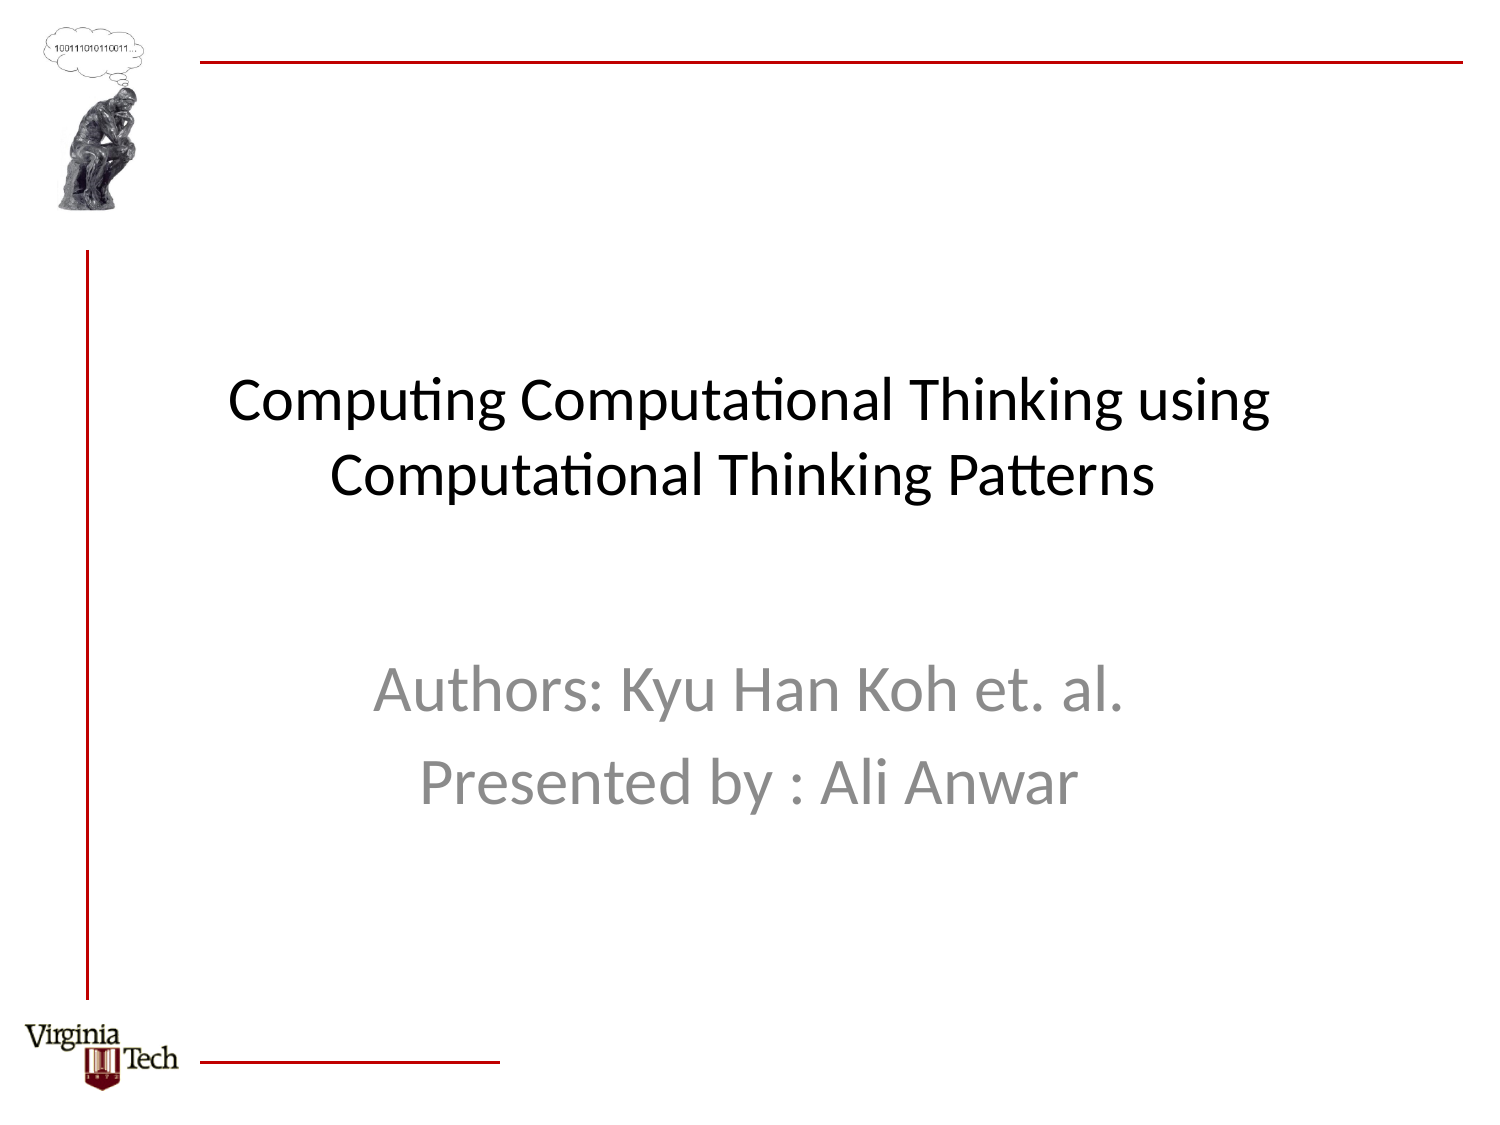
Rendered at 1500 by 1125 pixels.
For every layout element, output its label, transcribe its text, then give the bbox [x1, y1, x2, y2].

subtitle Authors: Kyu Han Koh et. al. Presented by : Ali Anwar [225, 637, 1275, 925]
picture [24, 1024, 179, 1091]
picture [37, 24, 150, 214]
title Computing Computational Thinking using Computational Thinking Patterns [112, 349, 1388, 591]
